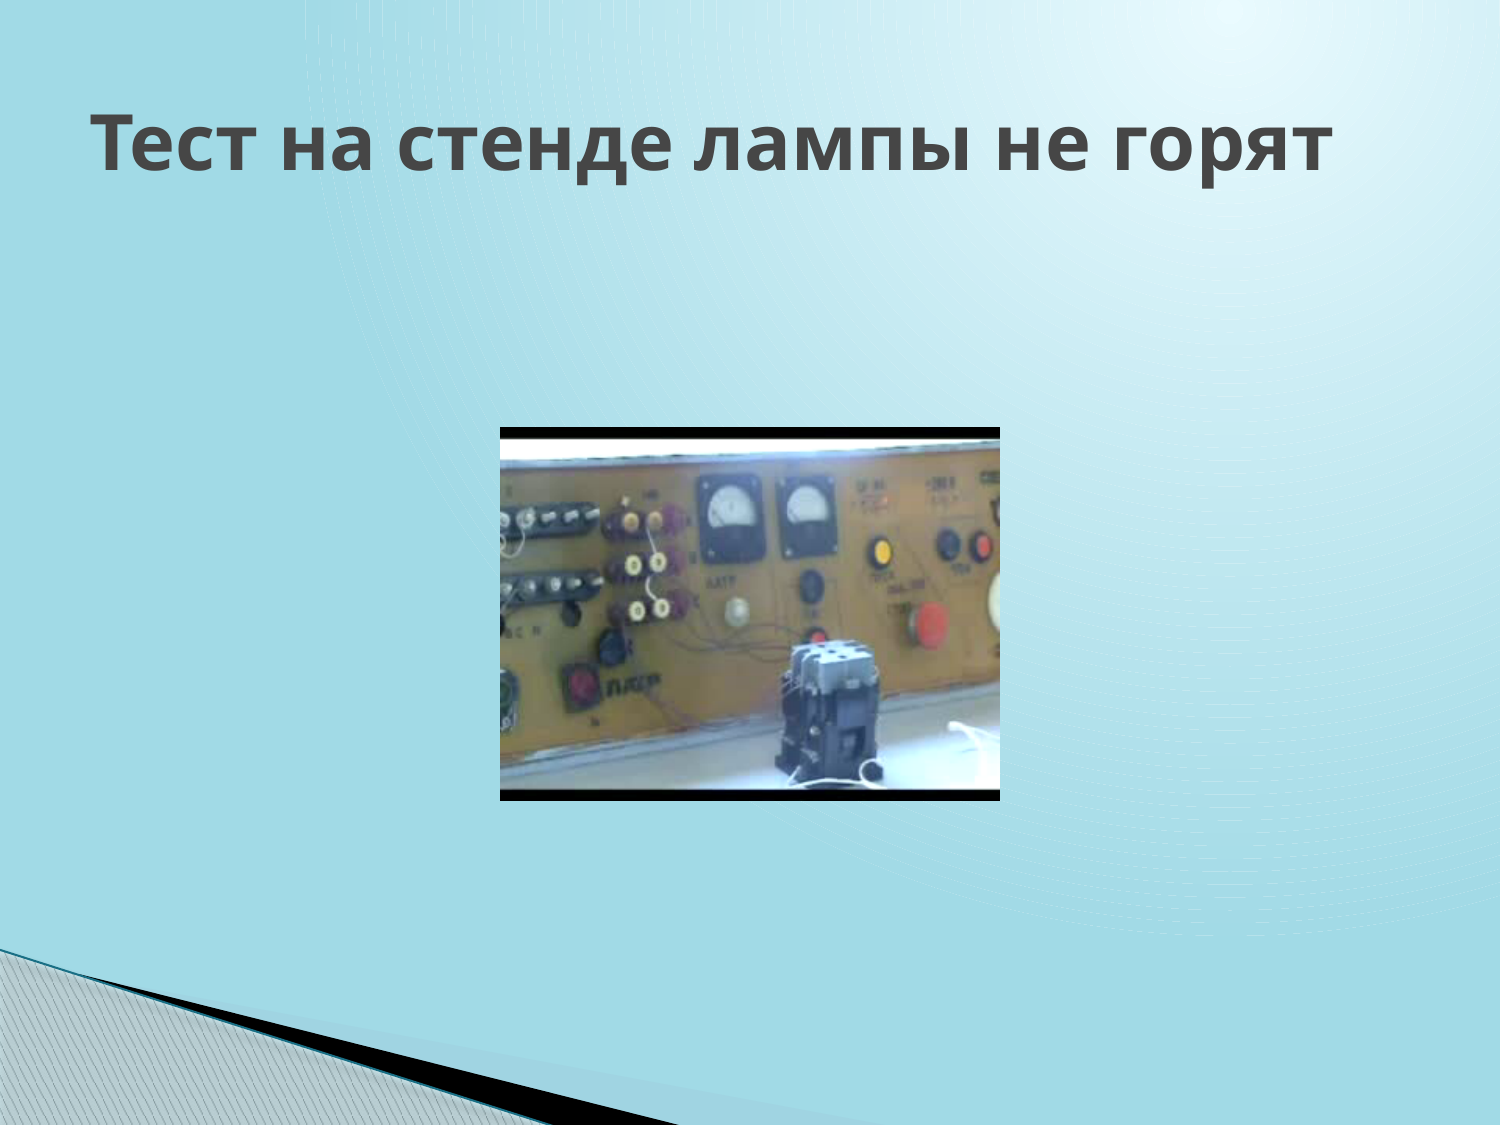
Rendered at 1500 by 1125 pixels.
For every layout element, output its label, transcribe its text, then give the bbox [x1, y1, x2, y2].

title Тест на стенде лампы не горят [75, 45, 1425, 233]
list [499, 426, 1001, 802]
